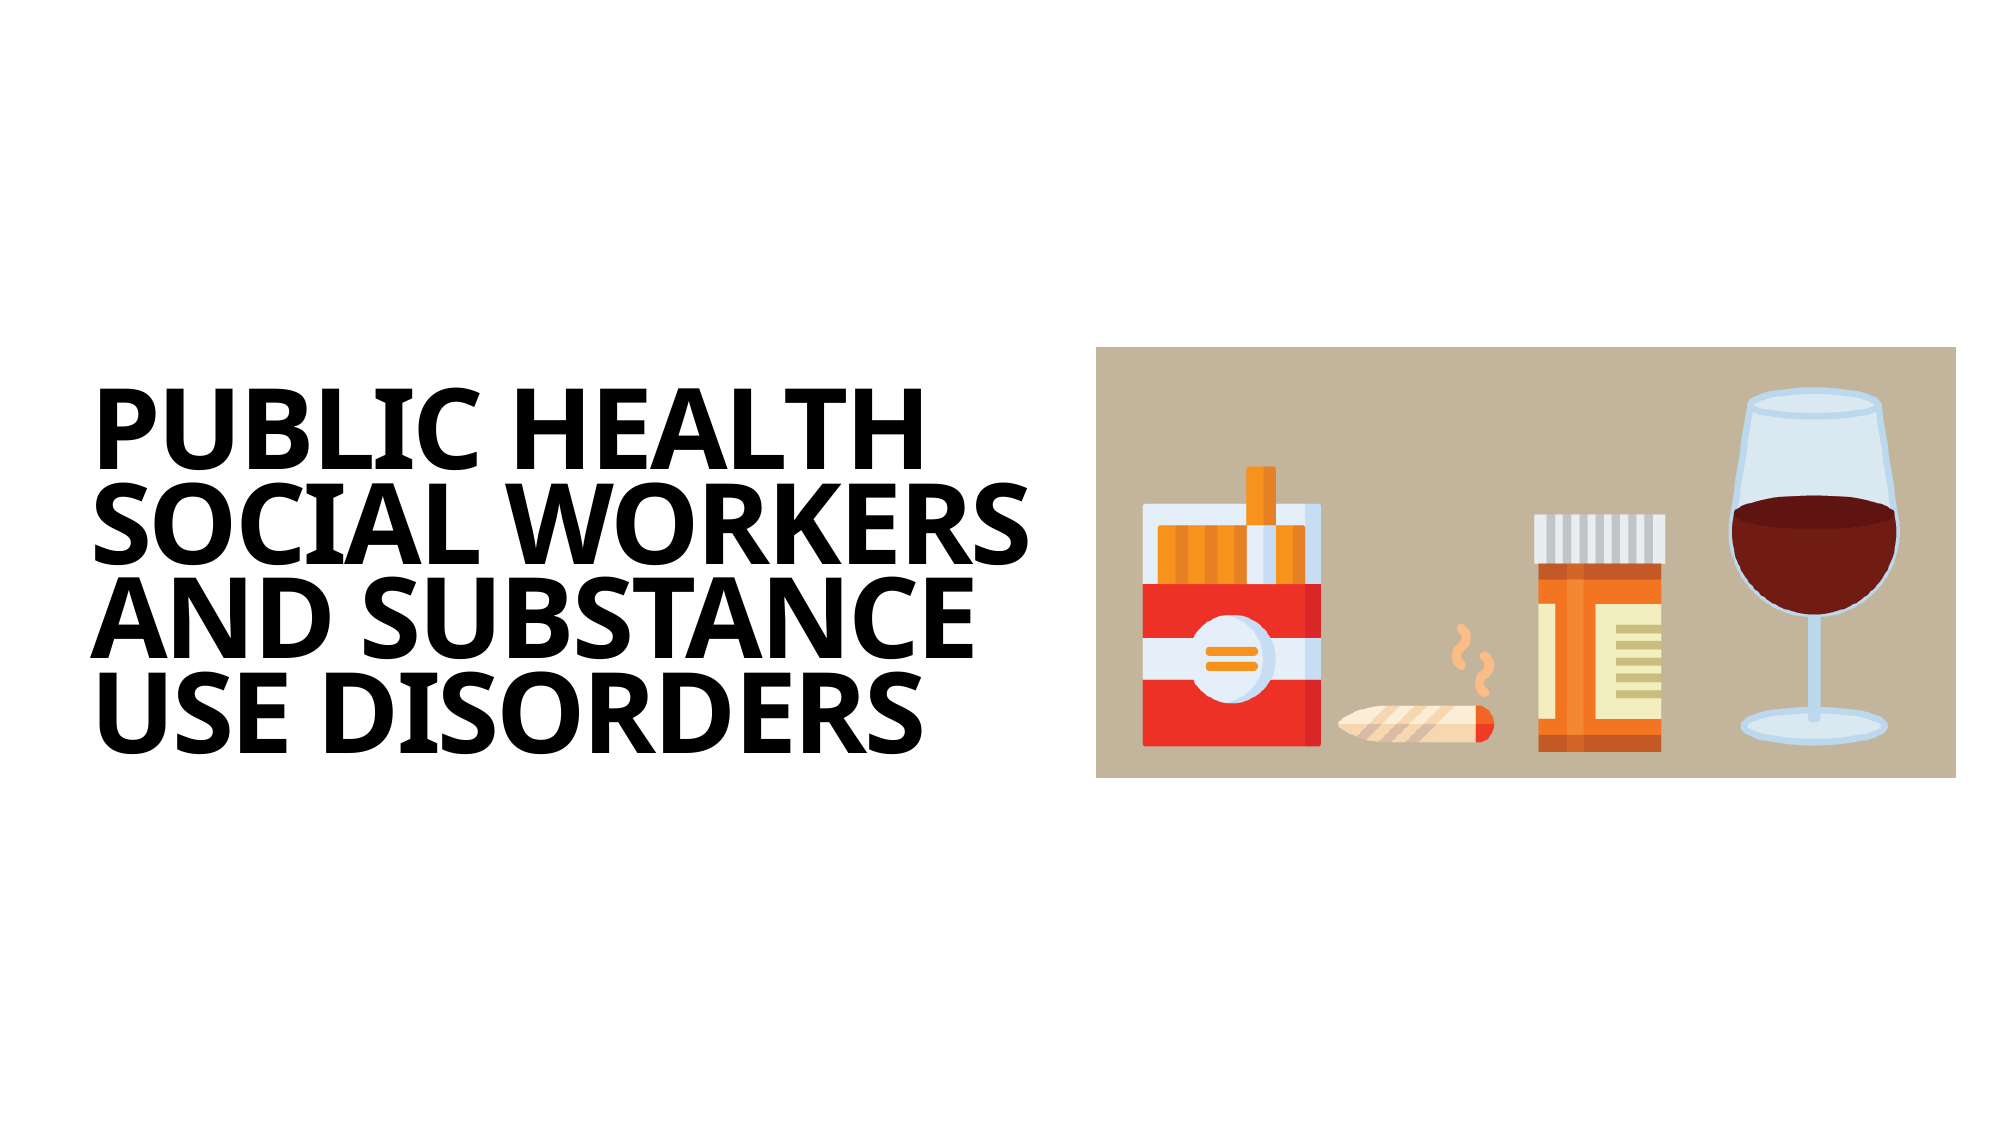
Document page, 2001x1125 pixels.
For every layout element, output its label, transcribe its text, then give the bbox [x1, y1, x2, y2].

title Public Health Social Workers and substance use disorders [90, 213, 1097, 912]
picture [1096, 347, 1956, 778]
